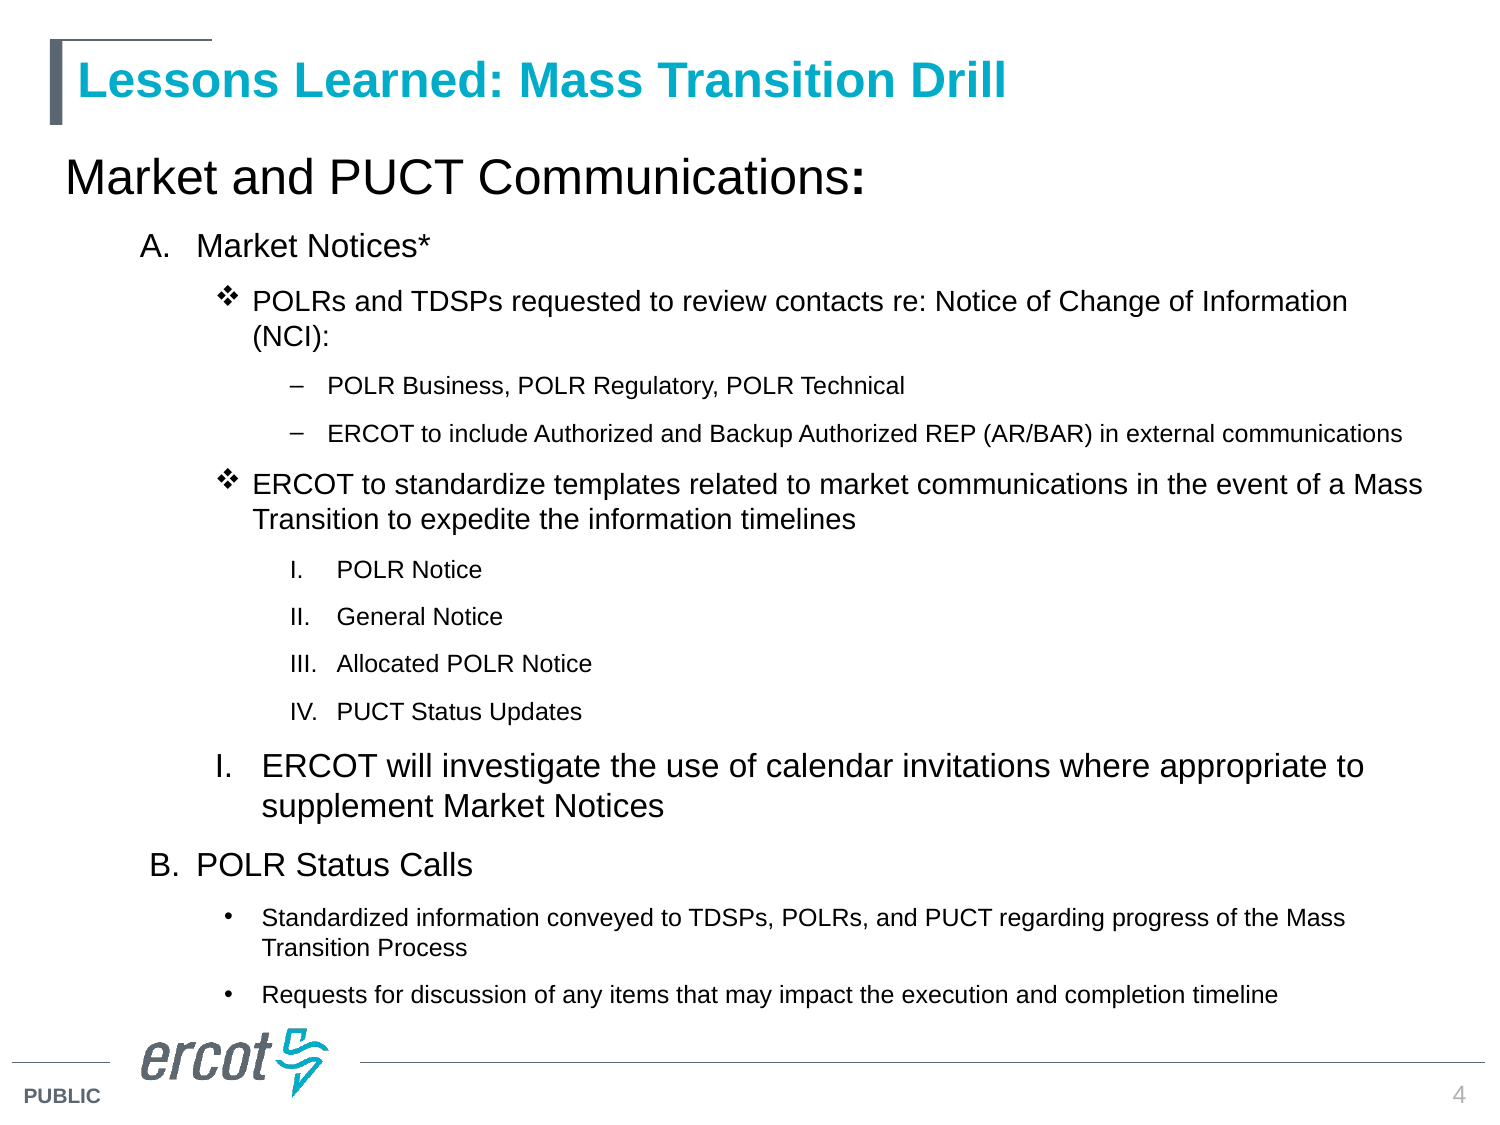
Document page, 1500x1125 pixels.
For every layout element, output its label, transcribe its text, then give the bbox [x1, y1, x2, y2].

slide_number 4 [1437, 1076, 1475, 1112]
picture [137, 1024, 332, 1100]
list Market and PUCT Communications: Market Notices* POLRs and TDSPs requested to review contacts re: Notice of Change of Information (NCI): POLR Business, POLR Regulatory, POLR Technical ERCOT to include Authorized and Backup Authorized REP (AR/BAR) in external communications ERCOT to standardize templates related to market communications in the event of a Mass Transition to expedite the information timelines POLR Notice General Notice Allocated POLR Notice PUCT Status Updates ERCOT will investigate the use of calendar invitations where appropriate to supplement Market Notices POLR Status Calls Standardized information conveyed to TDSPs, POLRs, and PUCT regarding progress of the Mass Transition Process Requests for discussion of any items that may impact the execution and completion timeline [50, 137, 1450, 950]
title Lessons Learned: Mass Transition Drill [62, 39, 1450, 125]
